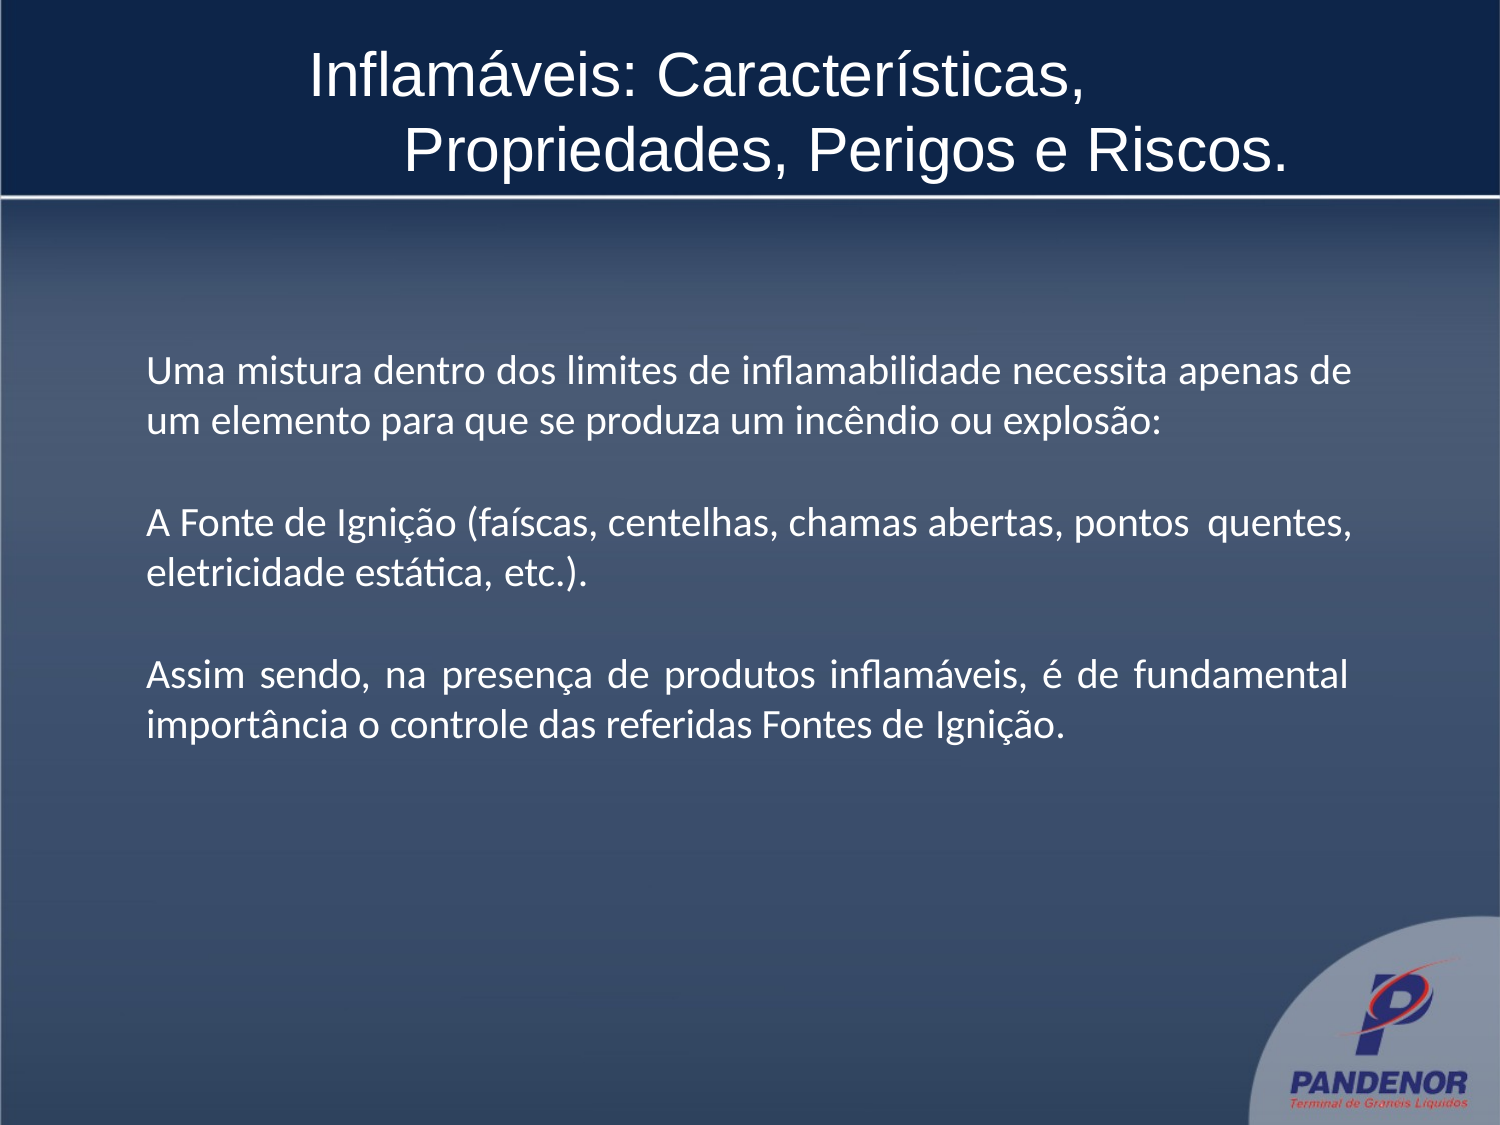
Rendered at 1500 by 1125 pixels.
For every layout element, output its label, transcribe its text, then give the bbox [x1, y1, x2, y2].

text_box Uma mistura dentro dos limites de inflamabilidade necessita apenas de um elemento para que se produza um incêndio ou explosão: A Fonte de Ignição (faíscas, centelhas, chamas abertas, pontos quentes, eletricidade estática, etc.). Assim sendo, na presença de produtos inflamáveis, é de fundamental importância o controle das referidas Fontes de Ignição. [143, 340, 1364, 748]
picture [0, 0, 1500, 1125]
title Inflamáveis: Características, Propriedades, Perigos e Riscos. [52, 12, 1404, 203]
